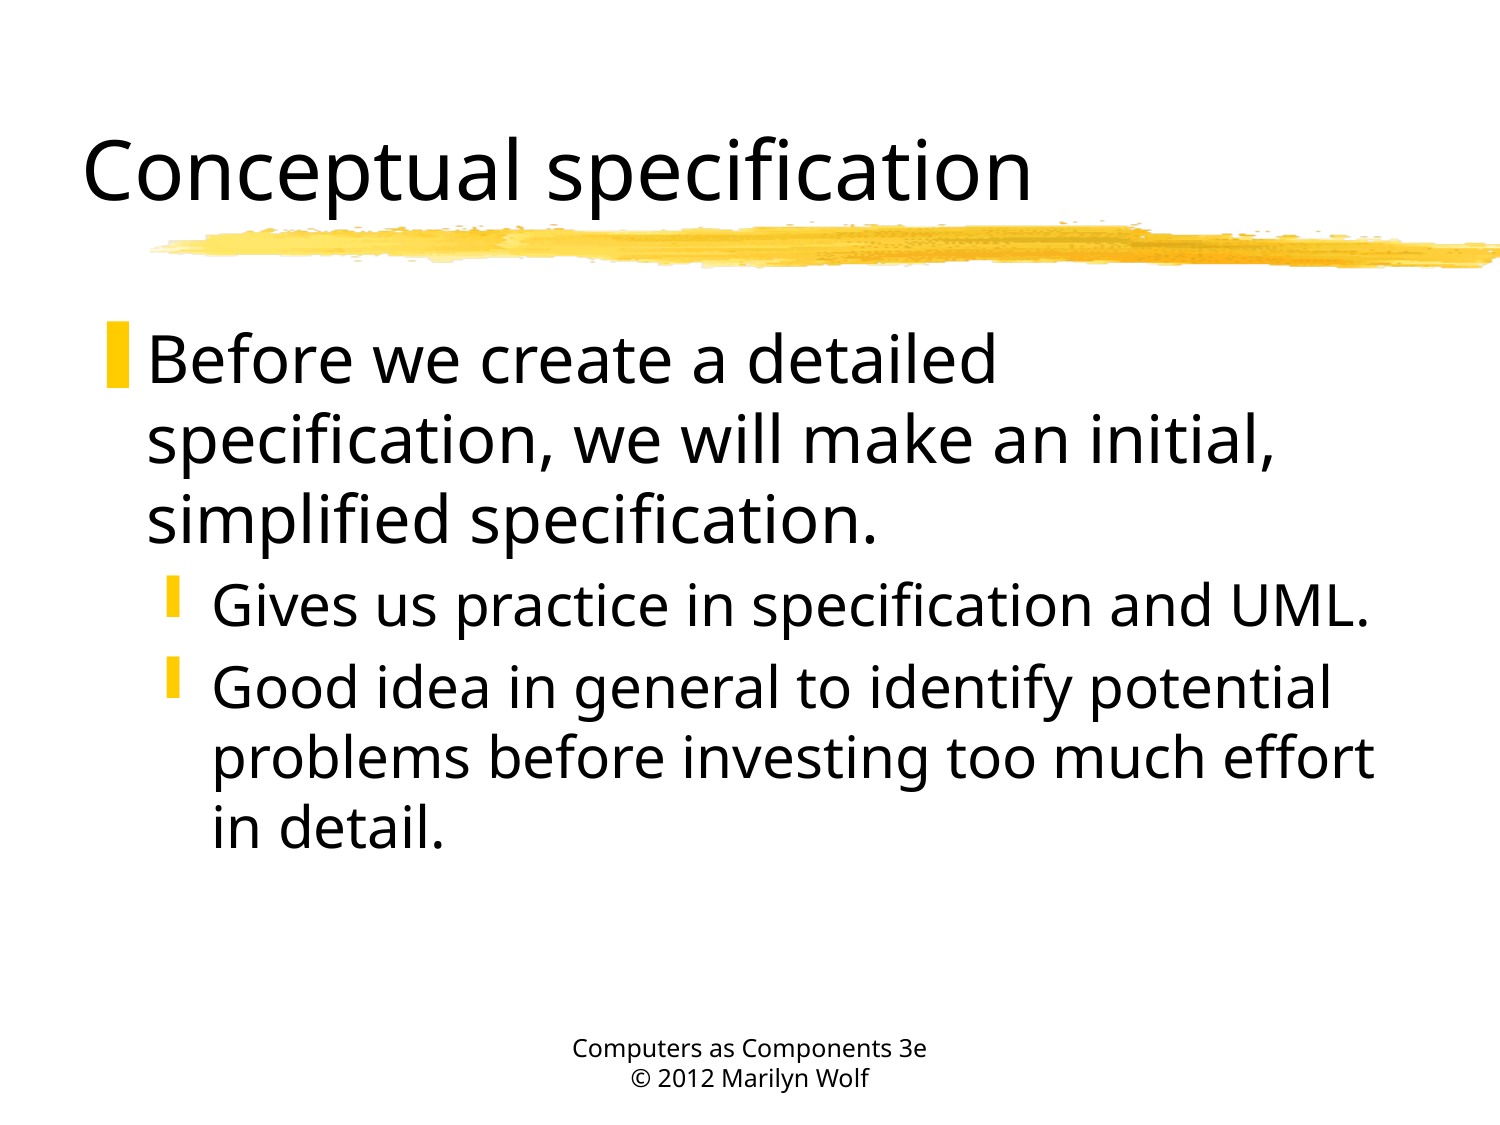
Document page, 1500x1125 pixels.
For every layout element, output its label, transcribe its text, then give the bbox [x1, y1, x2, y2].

list Before we create a detailed specification, we will make an initial, simplified specification. Gives us practice in specification and UML. Good idea in general to identify potential problems before investing too much effort in detail. [74, 309, 1417, 994]
title Conceptual specification [66, 37, 1342, 226]
picture [150, 215, 1500, 279]
